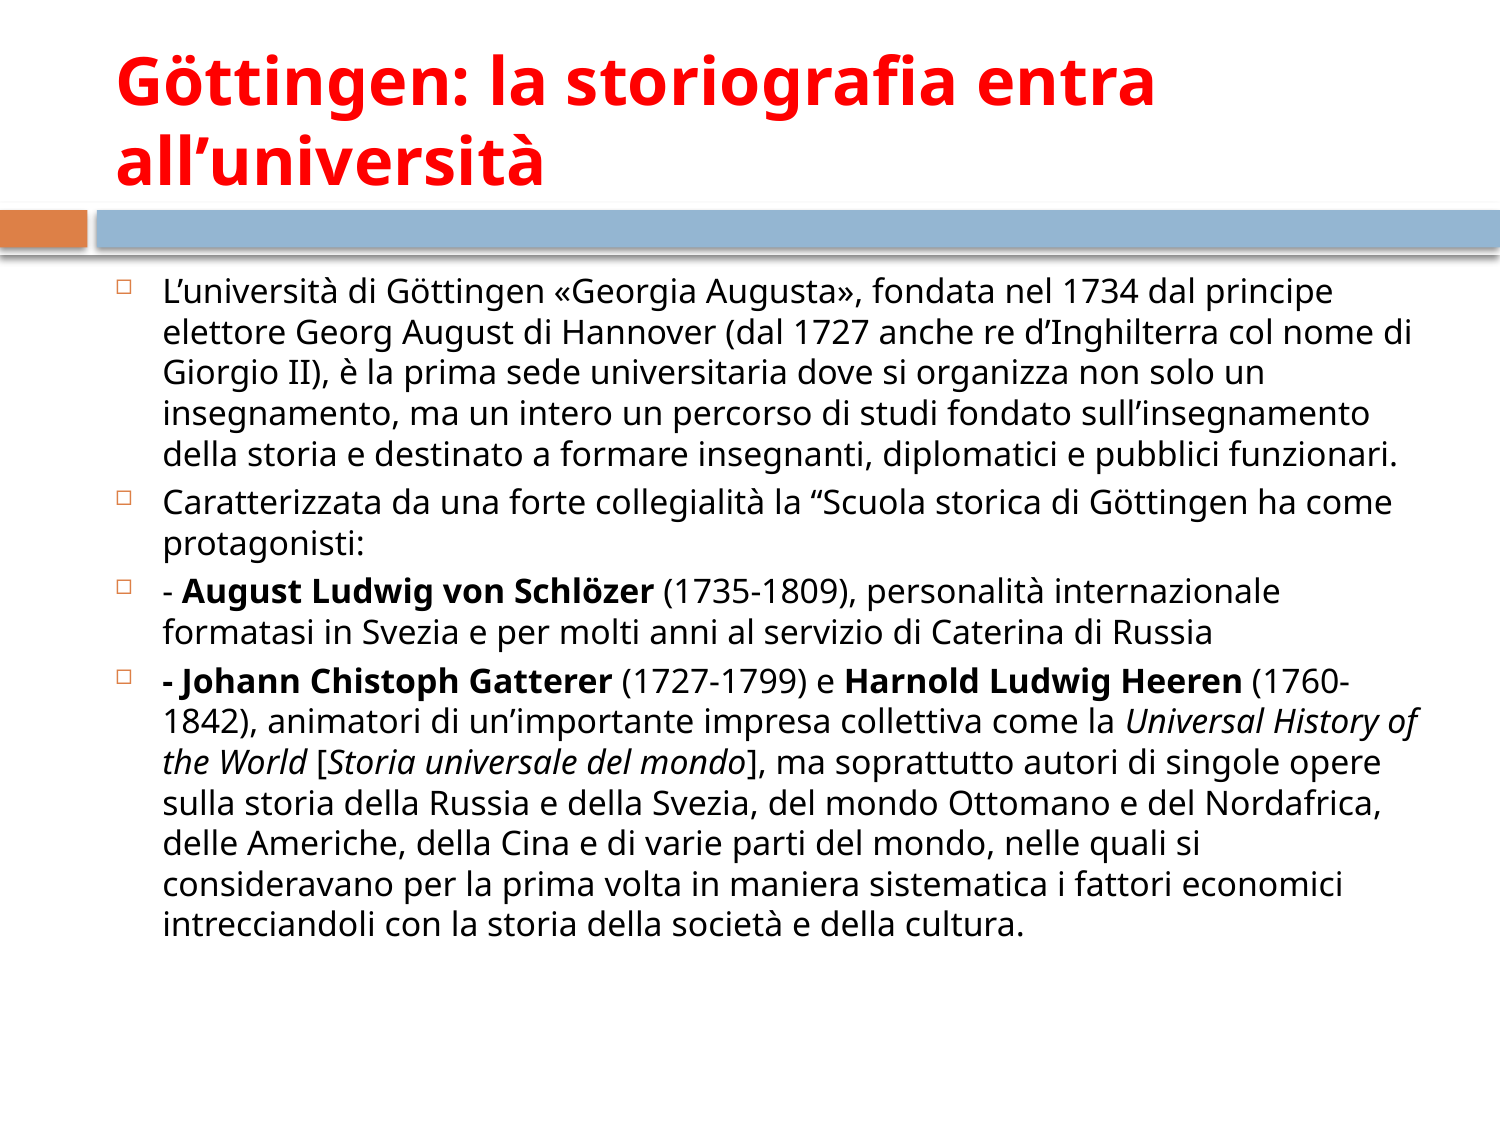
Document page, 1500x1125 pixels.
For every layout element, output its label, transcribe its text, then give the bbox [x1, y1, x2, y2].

list L’università di Göttingen «Georgia Augusta», fondata nel 1734 dal principe elettore Georg August di Hannover (dal 1727 anche re d’Inghilterra col nome di Giorgio II), è la prima sede universitaria dove si organizza non solo un insegnamento, ma un intero un percorso di studi fondato sull’insegnamento della storia e destinato a formare insegnanti, diplomatici e pubblici funzionari. Caratterizzata da una forte collegialità la “Scuola storica di Göttingen ha come protagonisti: - August Ludwig von Schlözer (1735-1809), personalità internazionale formatasi in Svezia e per molti anni al servizio di Caterina di Russia - Johann Chistoph Gatterer (1727-1799) e Harnold Ludwig Heeren (1760-1842), animatori di un’importante impresa collettiva come la Universal History of the World [Storia universale del mondo], ma soprattutto autori di singole opere sulla storia della Russia e della Svezia, del mondo Ottomano e del Nordafrica, delle Americhe, della Cina e di varie parti del mondo, nelle quali si consideravano per la prima volta in maniera sistematica i fattori economici intrecciandoli con la storia della società e della cultura. [100, 262, 1438, 1000]
title Göttingen: la storiografia entra all’università [100, 37, 1438, 200]
